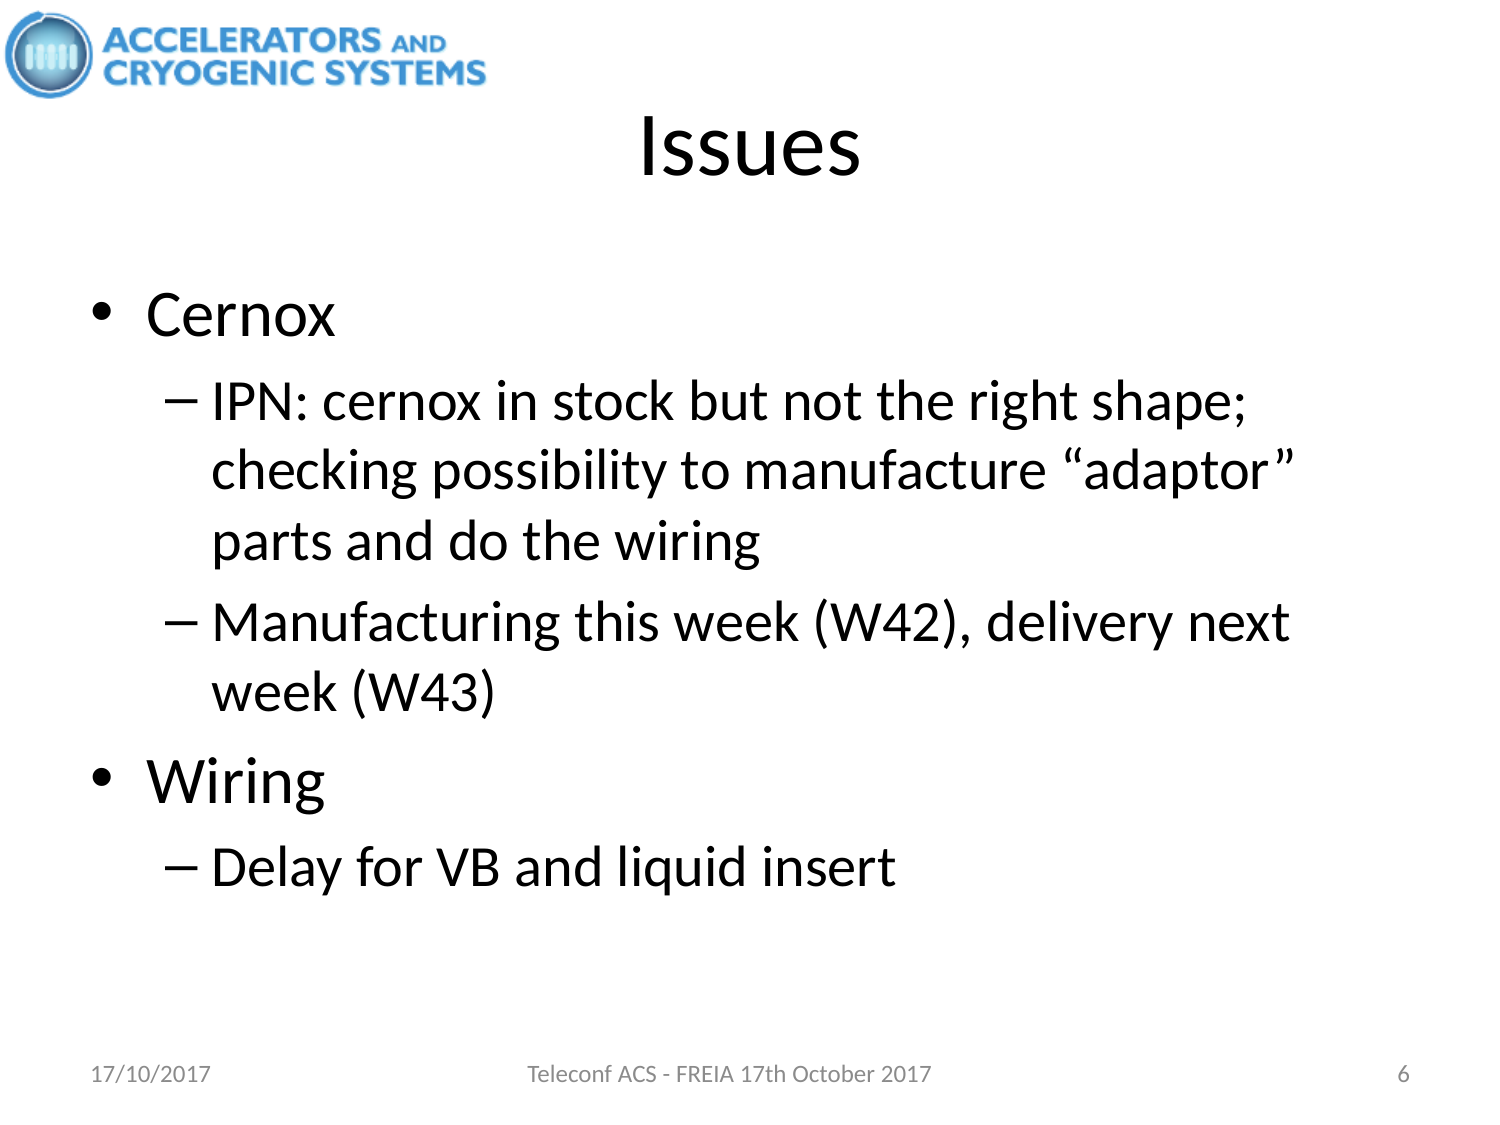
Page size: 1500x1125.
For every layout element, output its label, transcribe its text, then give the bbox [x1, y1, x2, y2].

title Issues [75, 45, 1425, 233]
list Cernox IPN: cernox in stock but not the right shape; checking possibility to manufacture “adaptor” parts and do the wiring Manufacturing this week (W42), delivery next week (W43) Wiring Delay for VB and liquid insert [75, 262, 1425, 1005]
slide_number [75, 1042, 425, 1103]
footer Teleconf ACS - FREIA 17th October 2017 [512, 1042, 988, 1103]
picture [1, 3, 492, 103]
slide_number 6 [1074, 1042, 1425, 1103]
